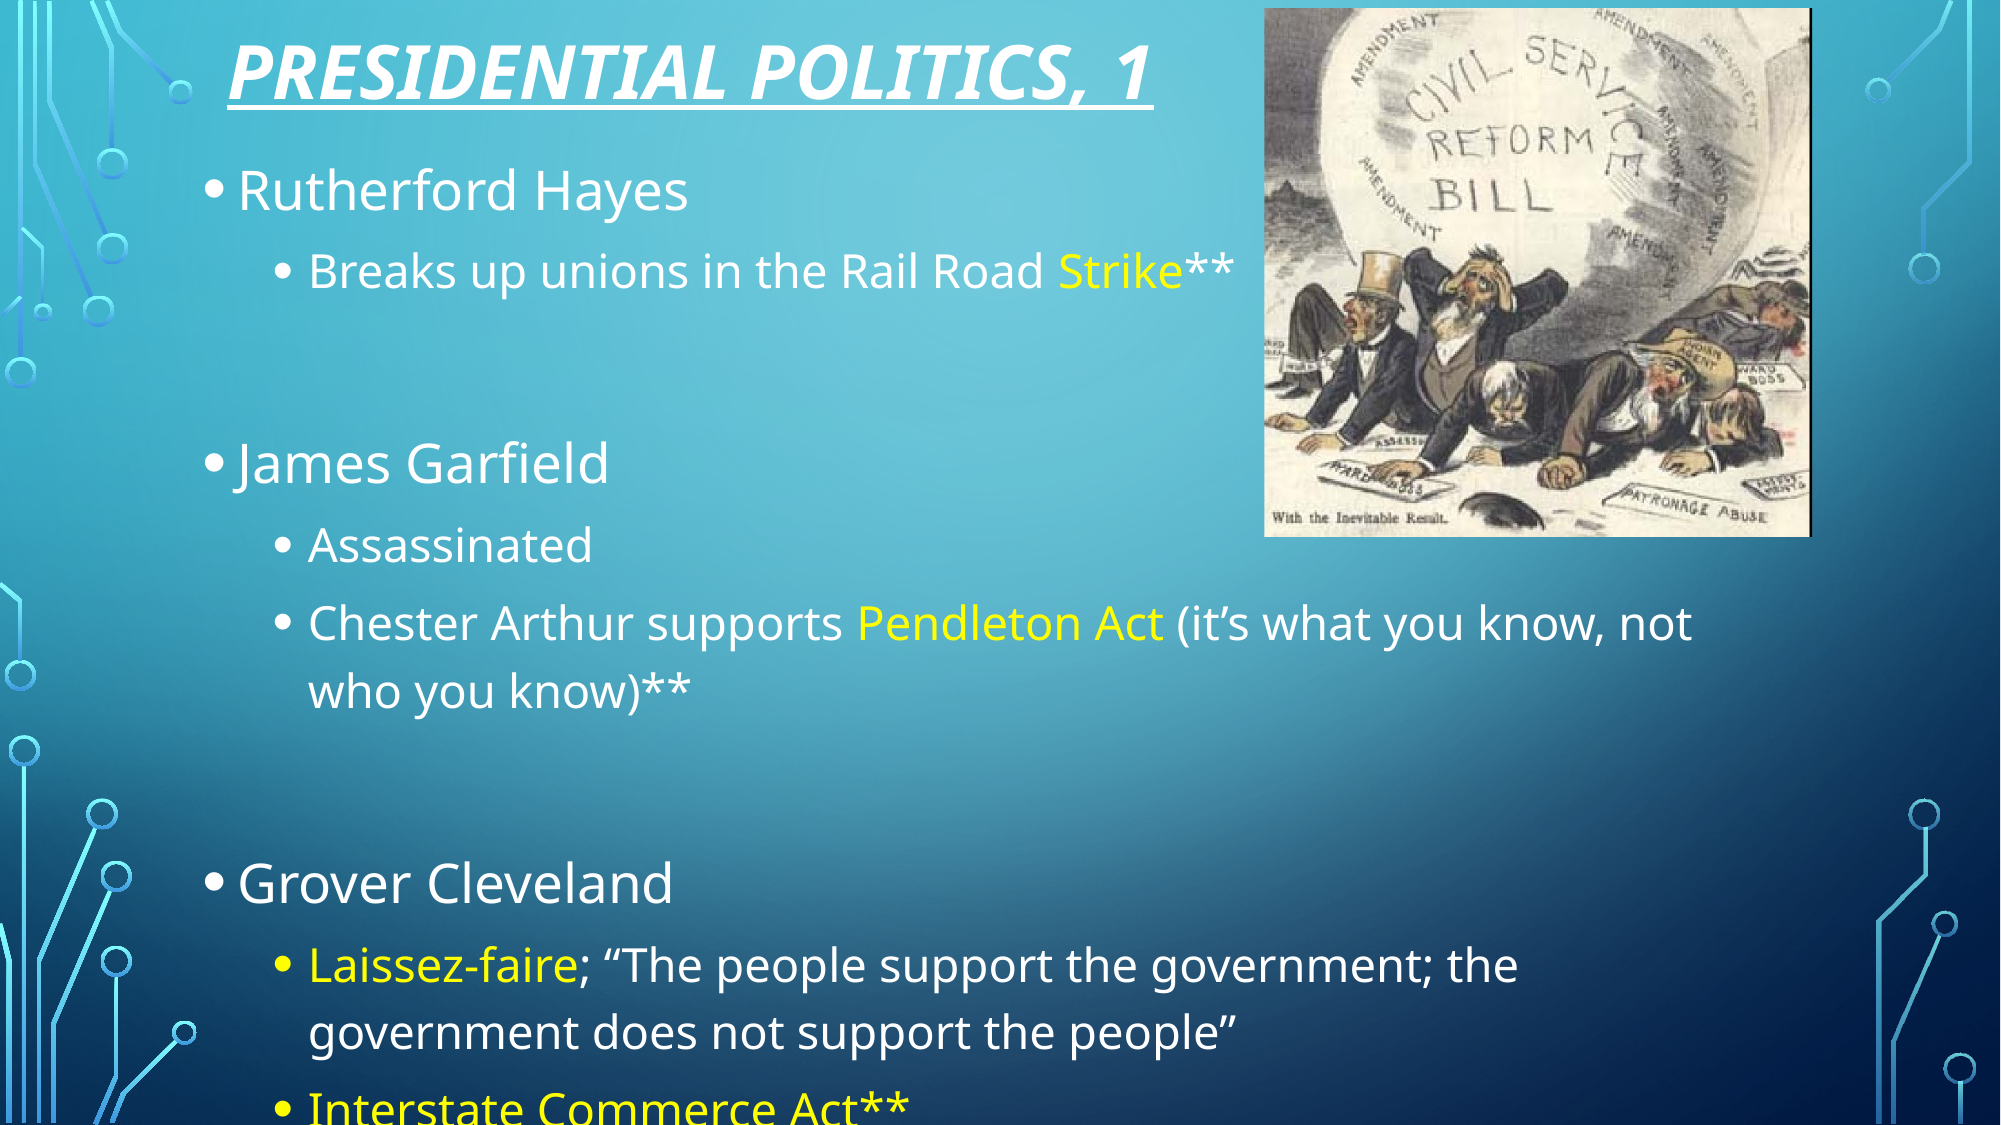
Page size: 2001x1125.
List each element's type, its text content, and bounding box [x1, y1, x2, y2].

list Rutherford Hayes Breaks up unions in the Rail Road Strike** James Garfield Assassinated Chester Arthur supports Pendleton Act (it’s what you know, not who you know)** Grover Cleveland Laissez-faire; “The people support the government; the government does not support the people” Interstate Commerce Act** [187, 134, 1813, 1125]
title Presidential Politics, 1 [212, 0, 1838, 197]
picture [1264, 7, 1813, 538]
